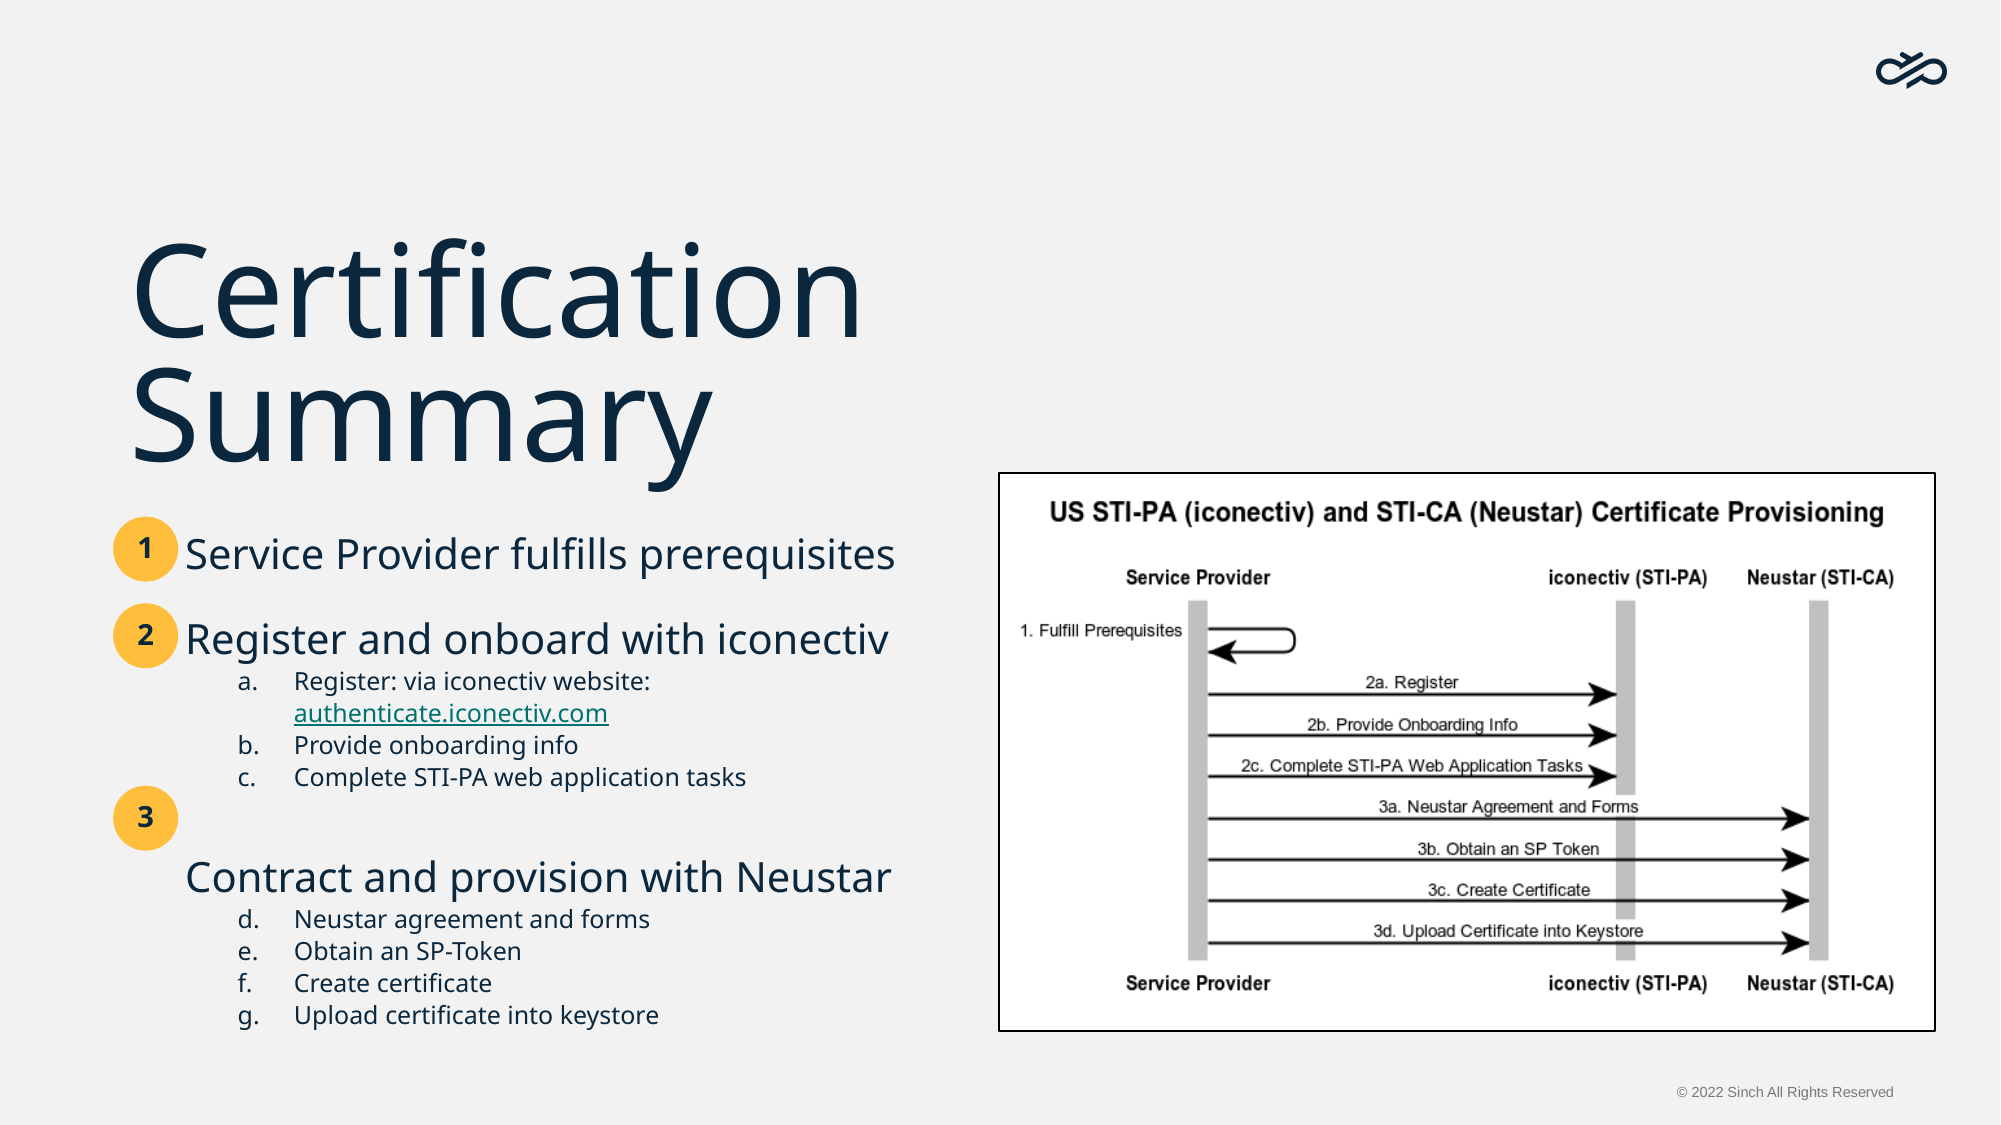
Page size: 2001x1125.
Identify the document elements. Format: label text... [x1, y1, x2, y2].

picture [999, 474, 1934, 1030]
text_box Certification Summary [114, 230, 1315, 474]
text_box 3 [113, 785, 170, 851]
picture [1876, 52, 1947, 89]
list Service Provider fulfills prerequisites Register and onboard with iconectiv Register: via iconectiv website: authenticate.iconectiv.com Provide onboarding info Complete STI-PA web application tasks Contract and provision with Neustar Neustar agreement and forms Obtain an SP-Token Create certificate Upload certificate into keystore [170, 516, 974, 1011]
text_box 2 [113, 603, 170, 669]
text_box 1 [113, 516, 170, 582]
